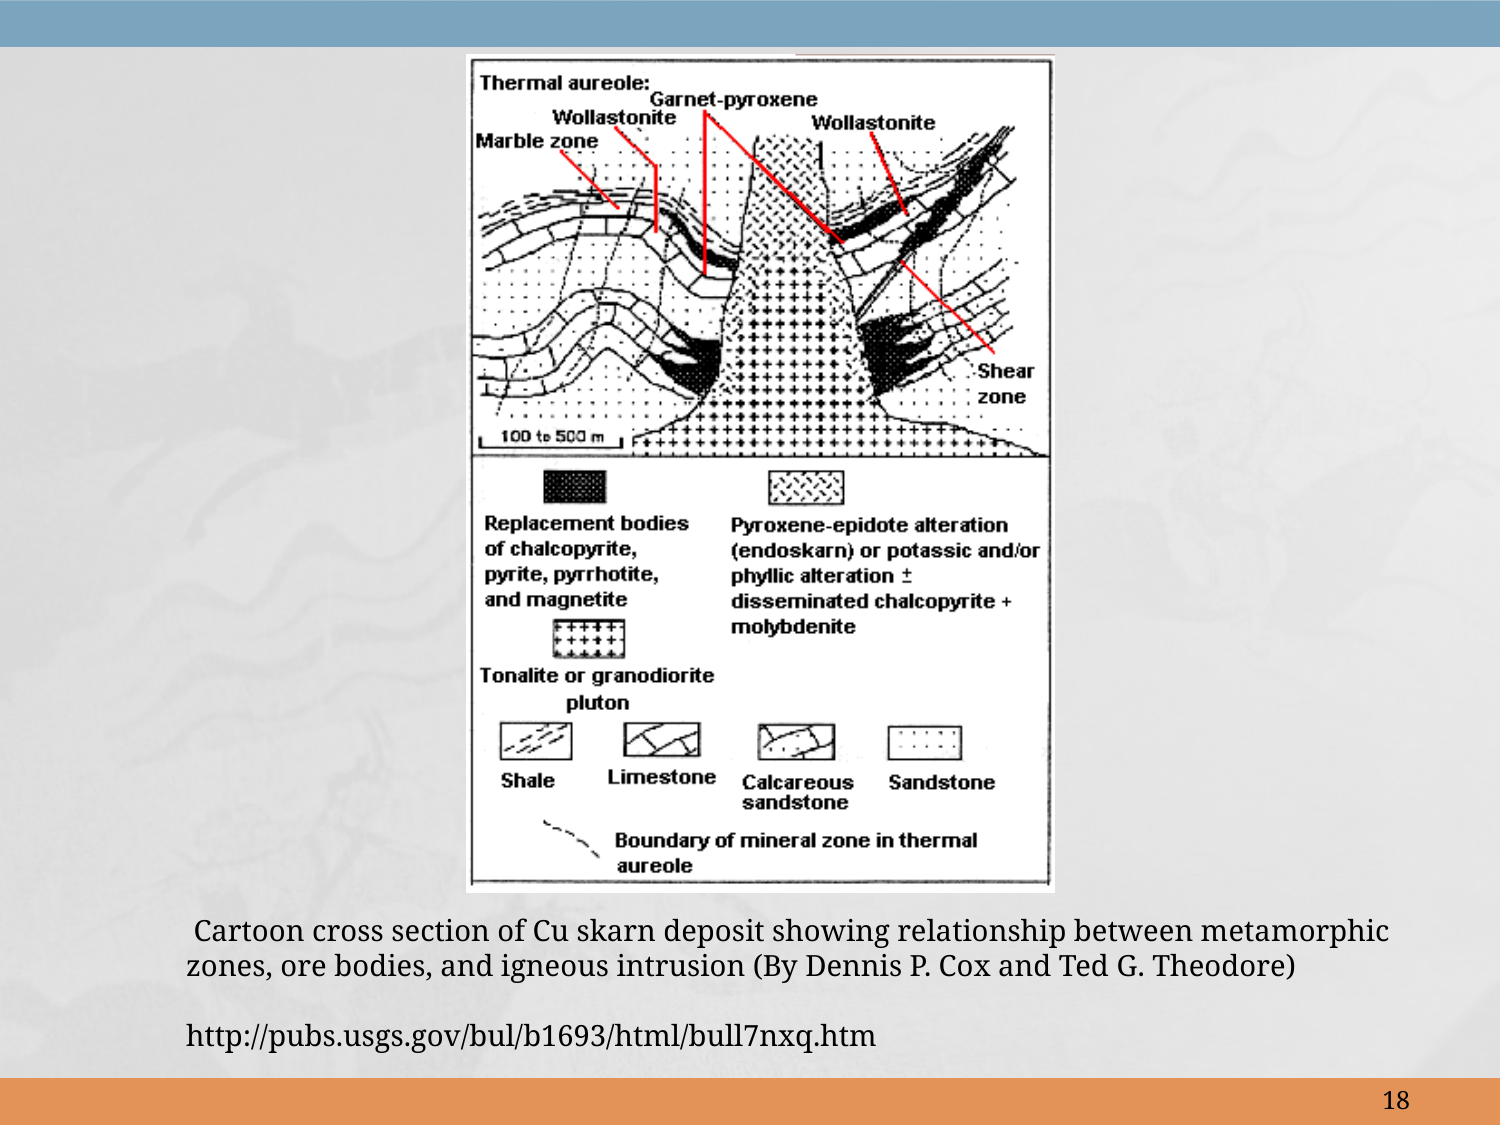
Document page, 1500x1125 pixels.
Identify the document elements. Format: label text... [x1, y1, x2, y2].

picture [466, 54, 1055, 893]
slide_number 18 [1074, 1078, 1425, 1125]
text_box Cartoon cross section of Cu skarn deposit showing relationship between metamorphic zones, ore bodies, and igneous intrusion (By Dennis P. Cox and Ted G. Theodore) http://pubs.usgs.gov/bul/b1693/html/bull7nxq.htm [171, 905, 1456, 1060]
